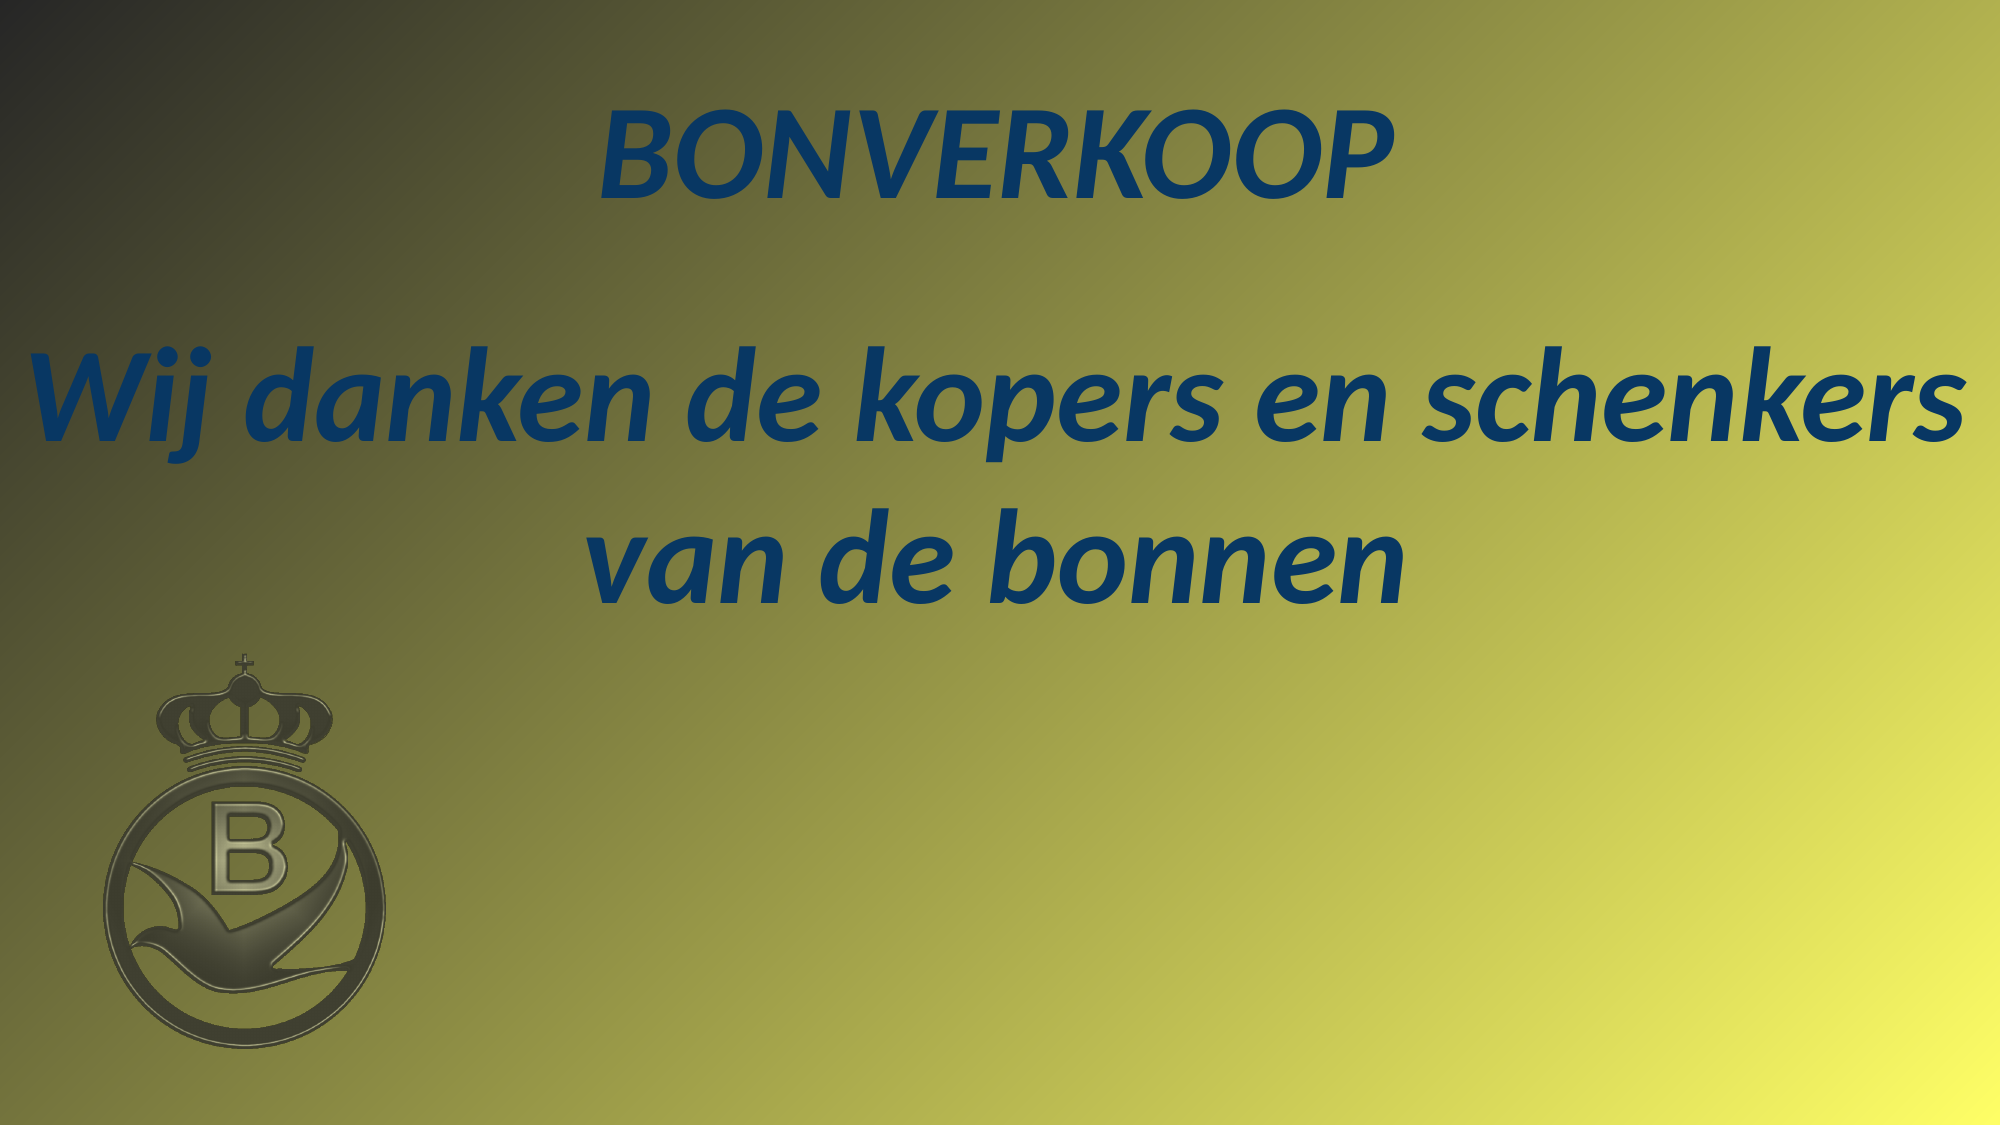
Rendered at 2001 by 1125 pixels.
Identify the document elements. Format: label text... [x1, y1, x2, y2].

picture [78, 644, 409, 1078]
text_box BONVERKOOP Wij danken de kopers en schenkers van de bonnen [0, 54, 1993, 776]
